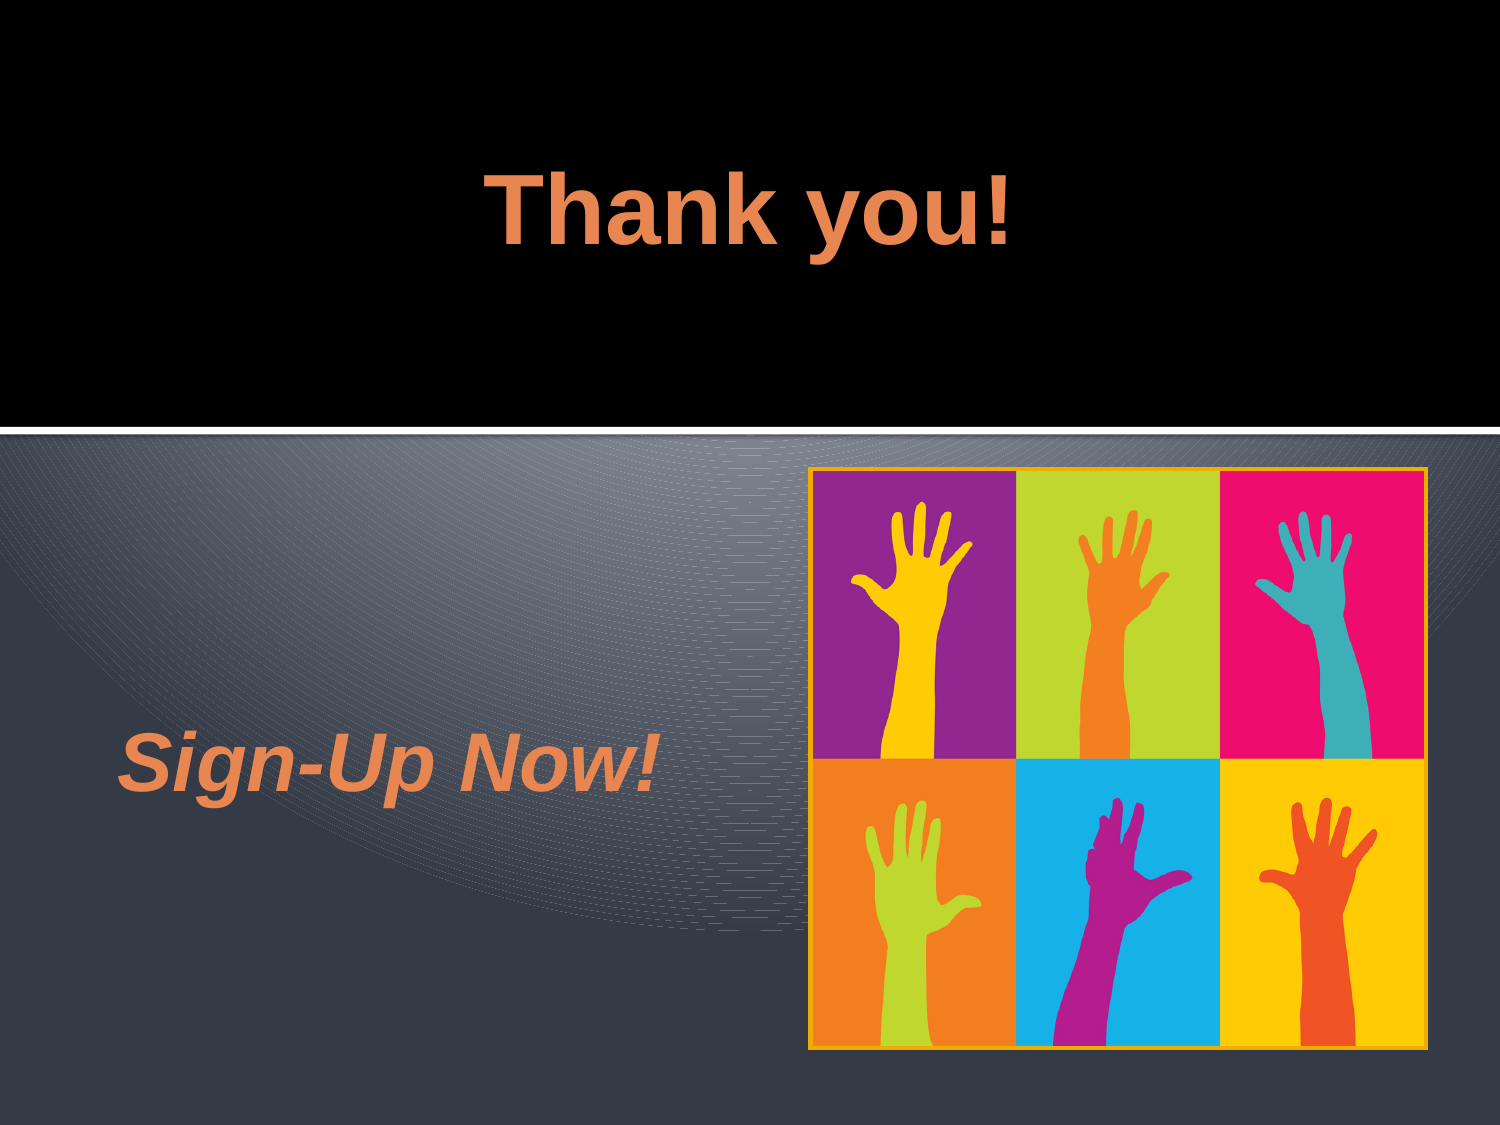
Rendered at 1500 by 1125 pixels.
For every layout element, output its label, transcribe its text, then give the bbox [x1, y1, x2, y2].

picture [812, 471, 1424, 1046]
text_box Sign-Up Now! [0, 700, 784, 816]
text_box Thank you! [118, 137, 1382, 273]
